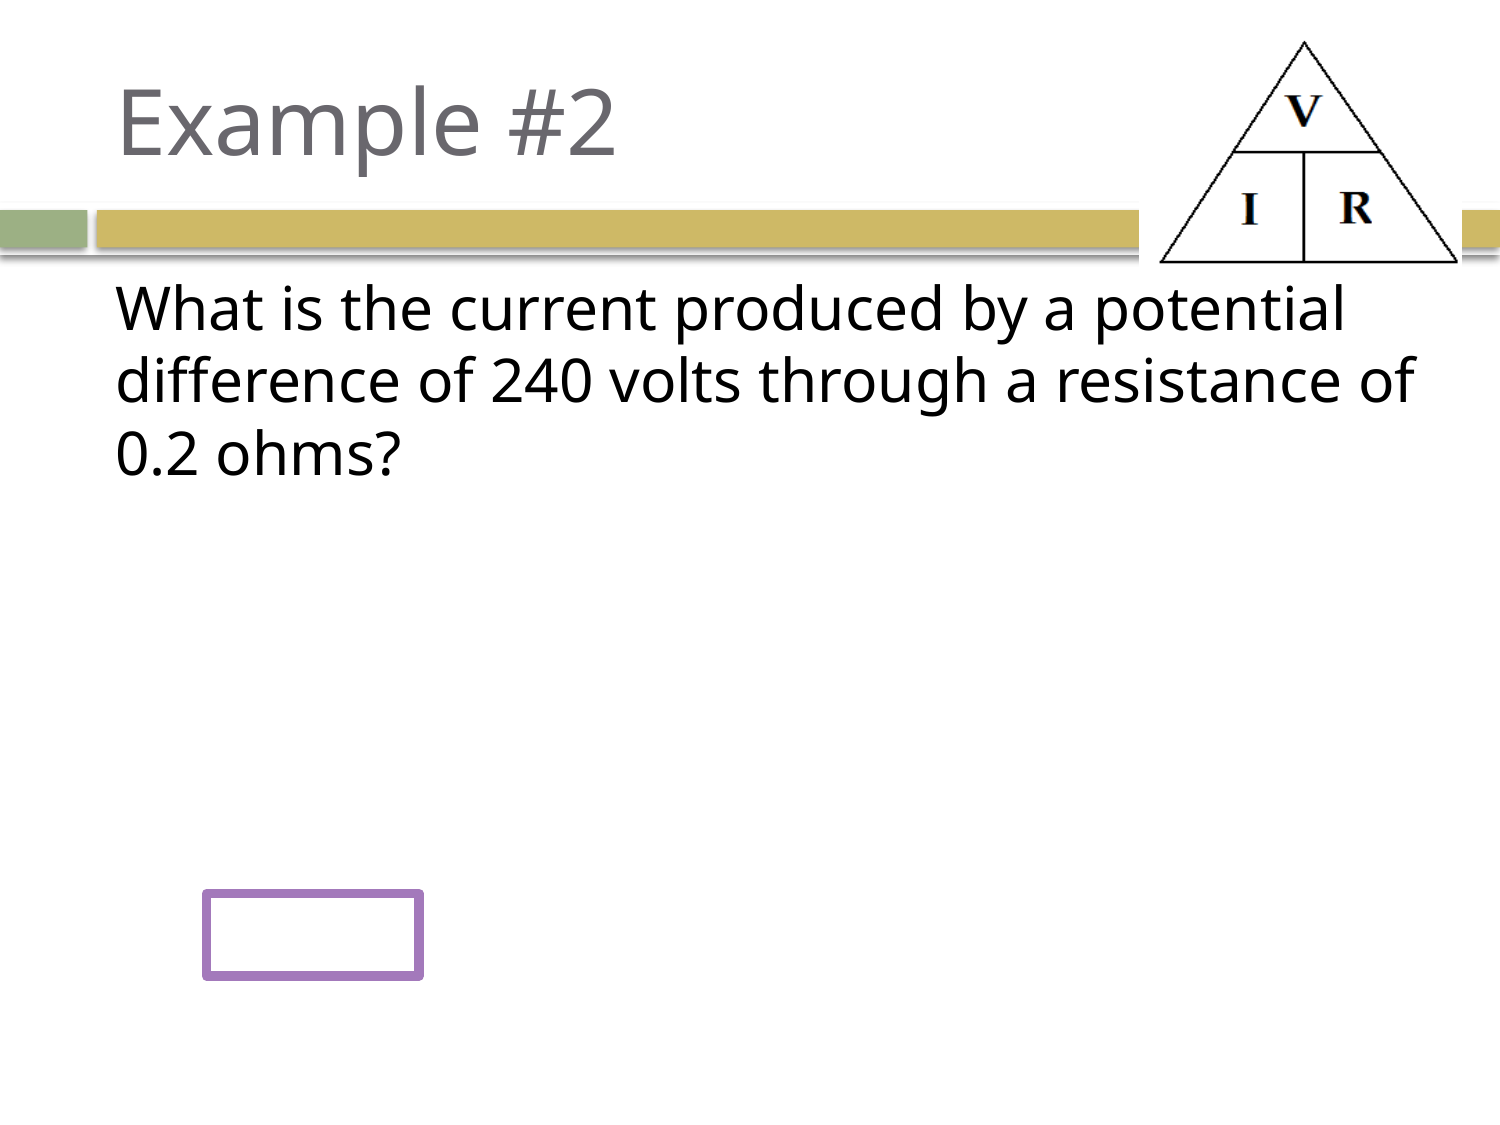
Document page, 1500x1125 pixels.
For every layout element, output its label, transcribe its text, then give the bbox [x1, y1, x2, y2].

text_box [205, 892, 421, 977]
title Example #2 [100, 37, 1133, 200]
picture [1139, 29, 1462, 267]
